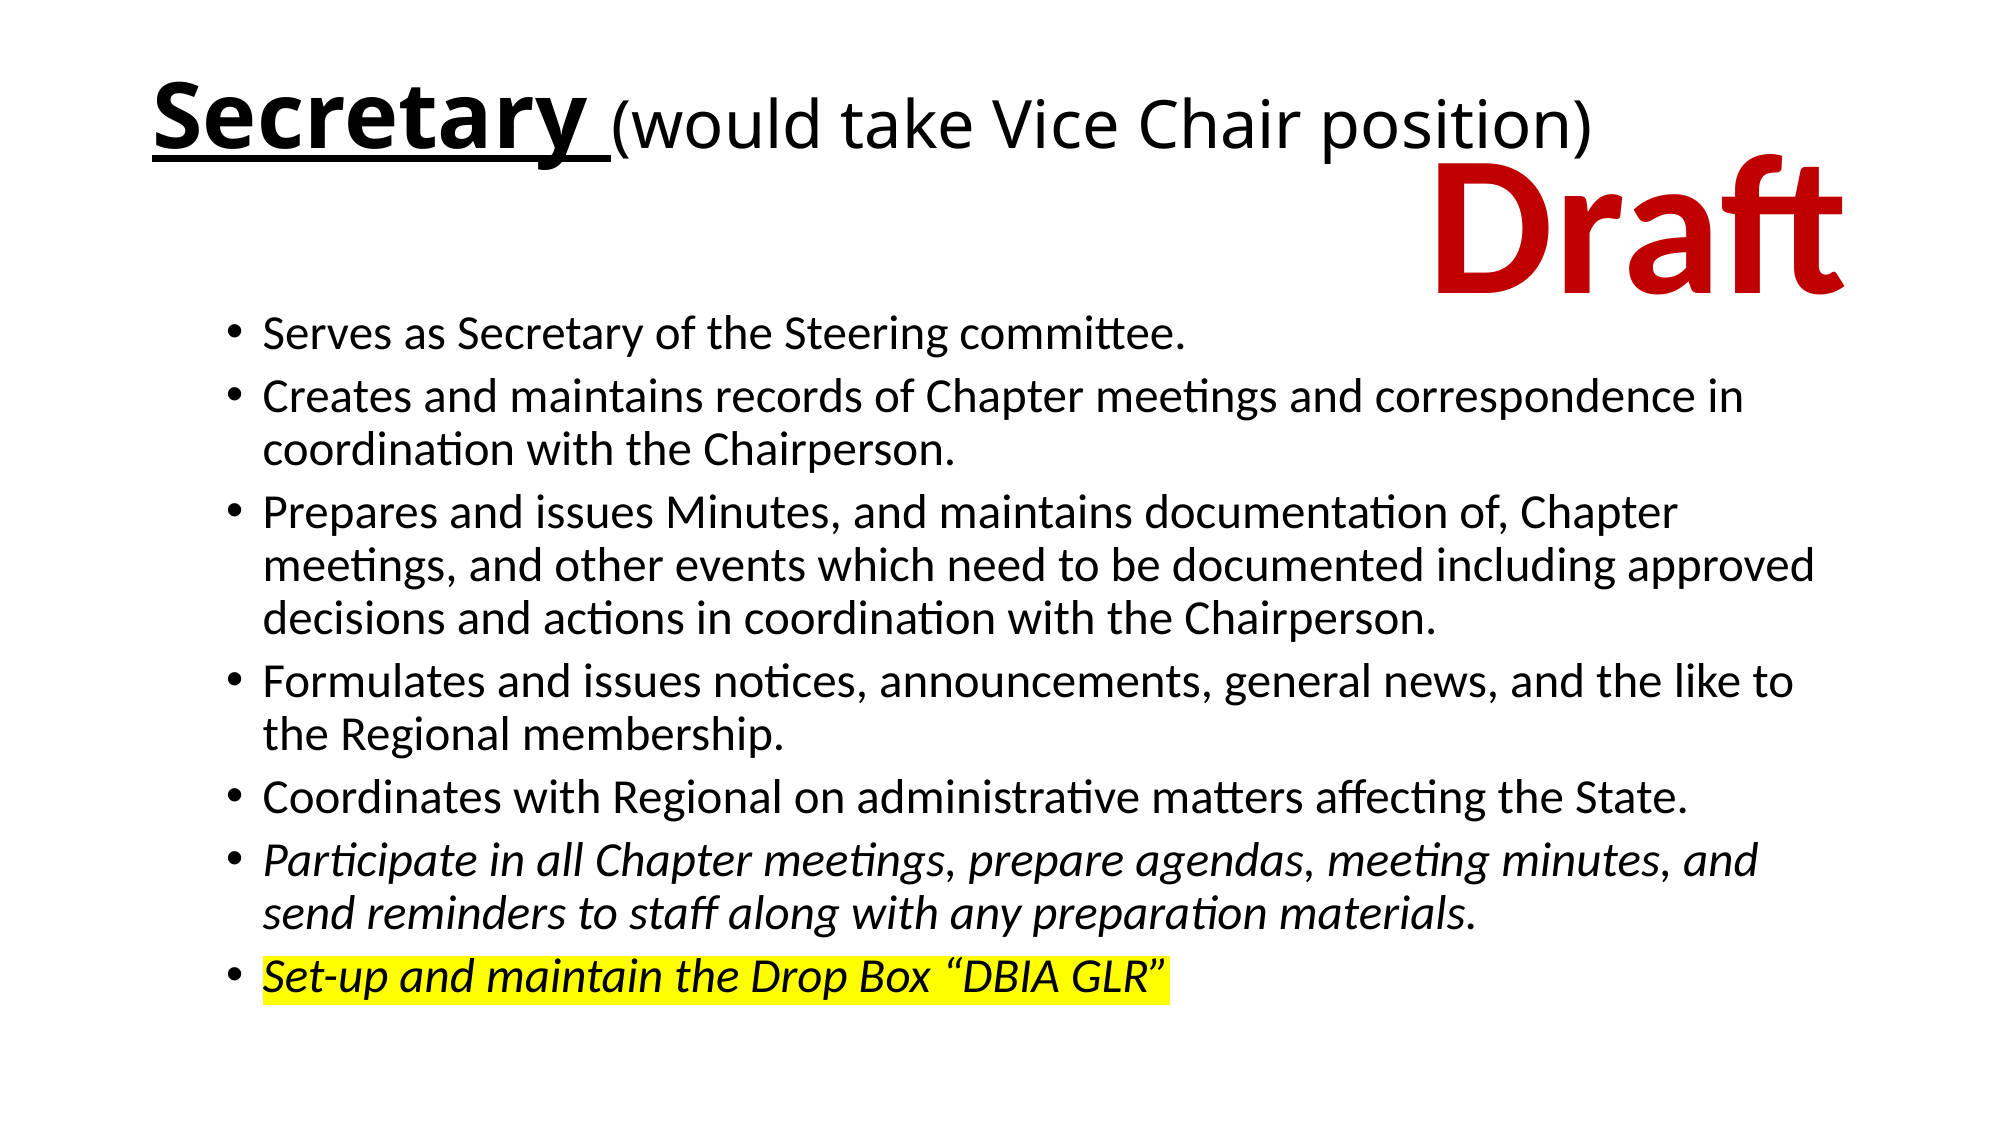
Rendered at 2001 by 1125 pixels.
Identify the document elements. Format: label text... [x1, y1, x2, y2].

list Serves as Secretary of the Steering committee. Creates and maintains records of Chapter meetings and correspondence in coordination with the Chairperson. Prepares and issues Minutes, and maintains documentation of, Chapter meetings, and other events which need to be documented including approved decisions and actions in coordination with the Chairperson. Formulates and issues notices, announcements, general news, and the like to the Regional membership. Coordinates with Regional on administrative matters affecting the State. Participate in all Chapter meetings, prepare agendas, meeting minutes, and send reminders to staff along with any preparation materials. Set-up and maintain the Drop Box “DBIA GLR” [137, 299, 1863, 1014]
text_box Draft [1316, 85, 1960, 341]
title Secretary (would take Vice Chair position) [137, 59, 1863, 278]
